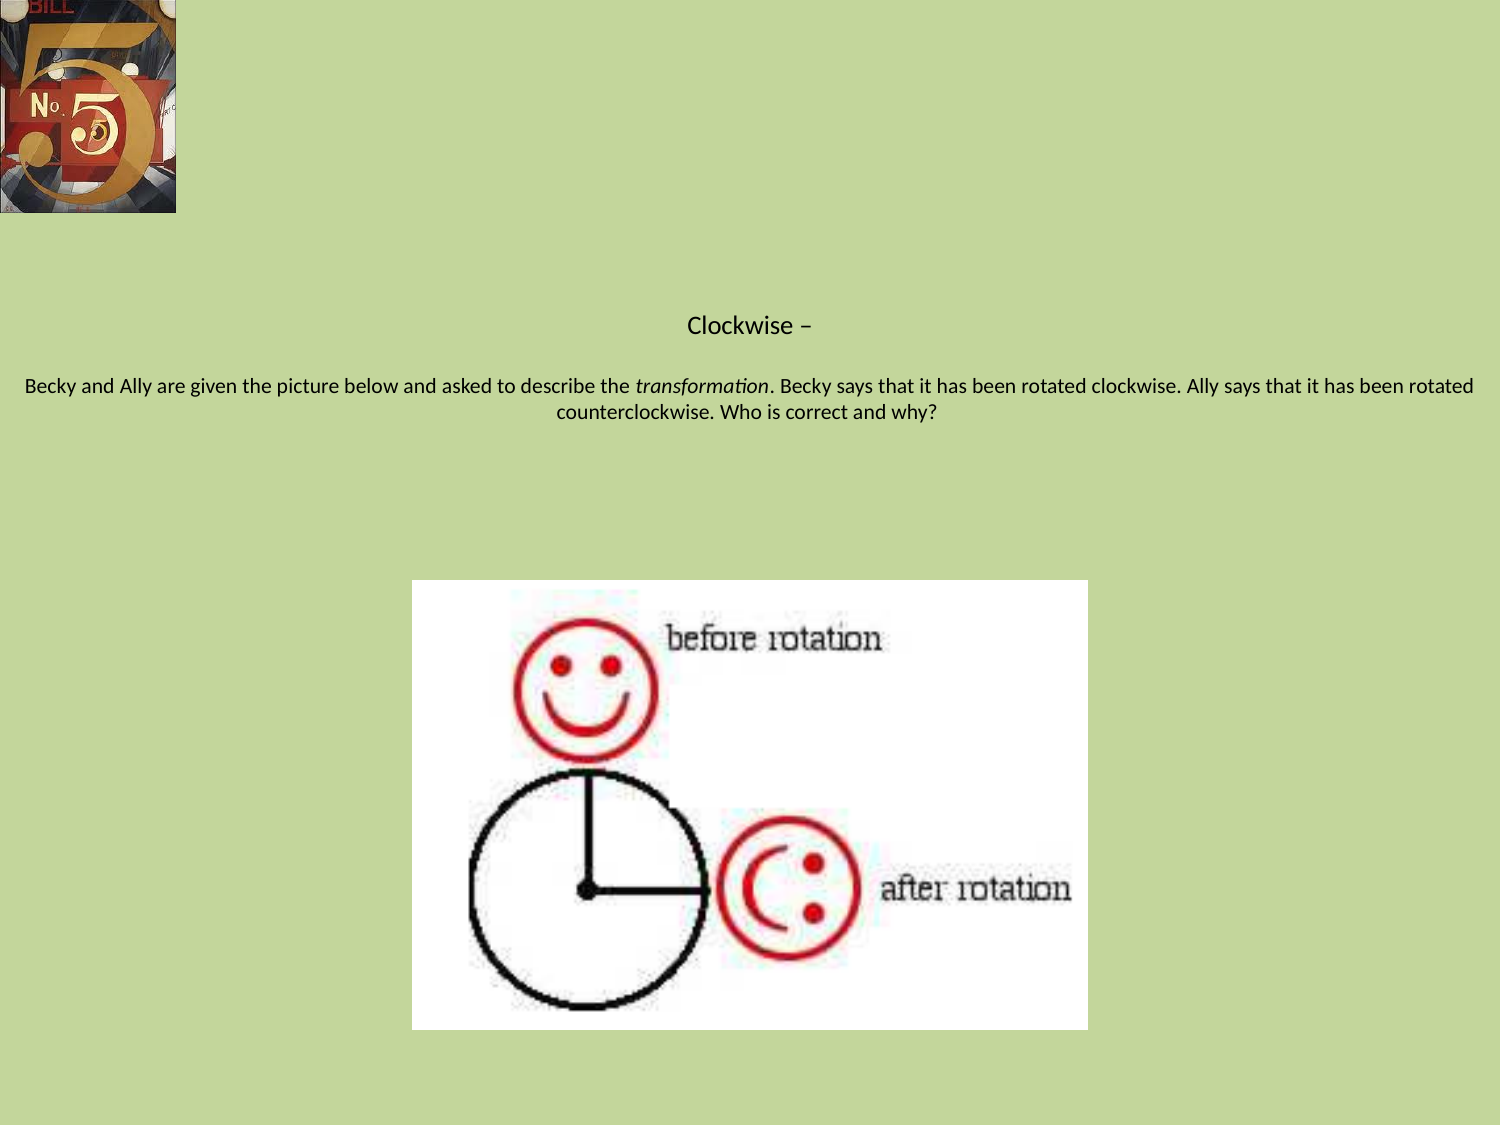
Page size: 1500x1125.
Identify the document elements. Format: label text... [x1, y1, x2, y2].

title Clockwise – Becky and Ally are given the picture below and asked to describe the transformation. Becky says that it has been rotated clockwise. Ally says that it has been rotated counterclockwise. Who is correct and why? [0, 299, 1500, 488]
picture [412, 580, 1088, 1030]
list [0, 0, 176, 213]
